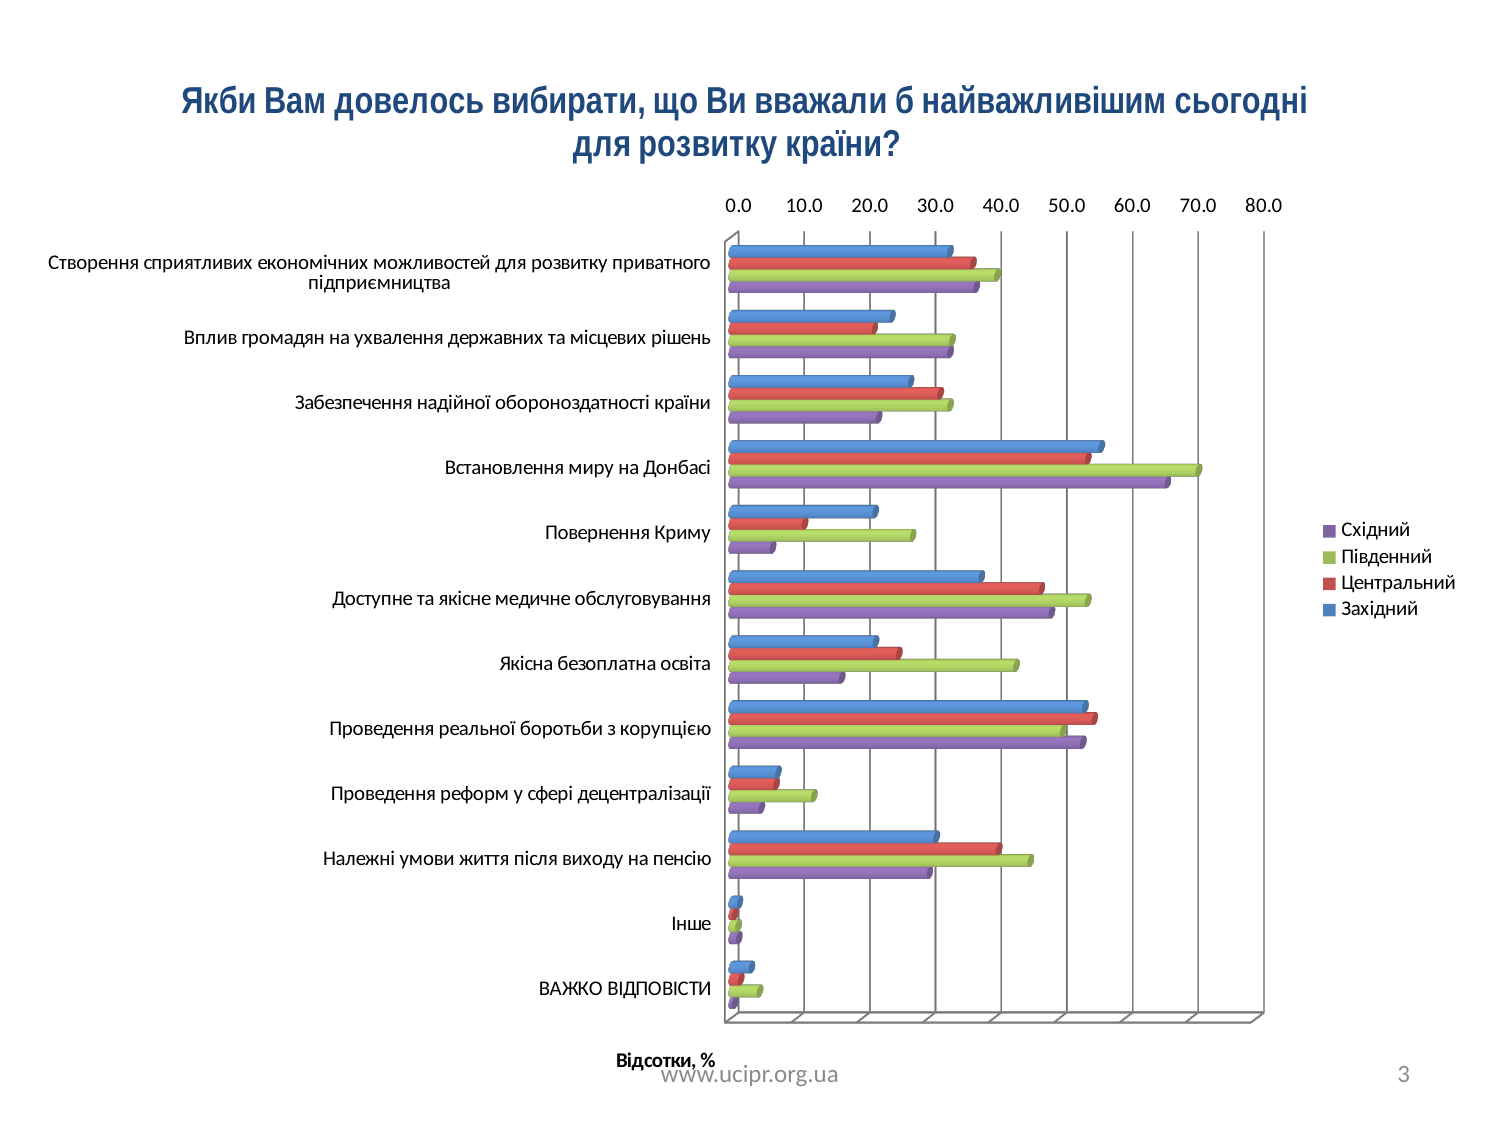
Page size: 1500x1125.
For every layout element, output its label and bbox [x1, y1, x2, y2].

chart [14, 38, 1476, 1104]
